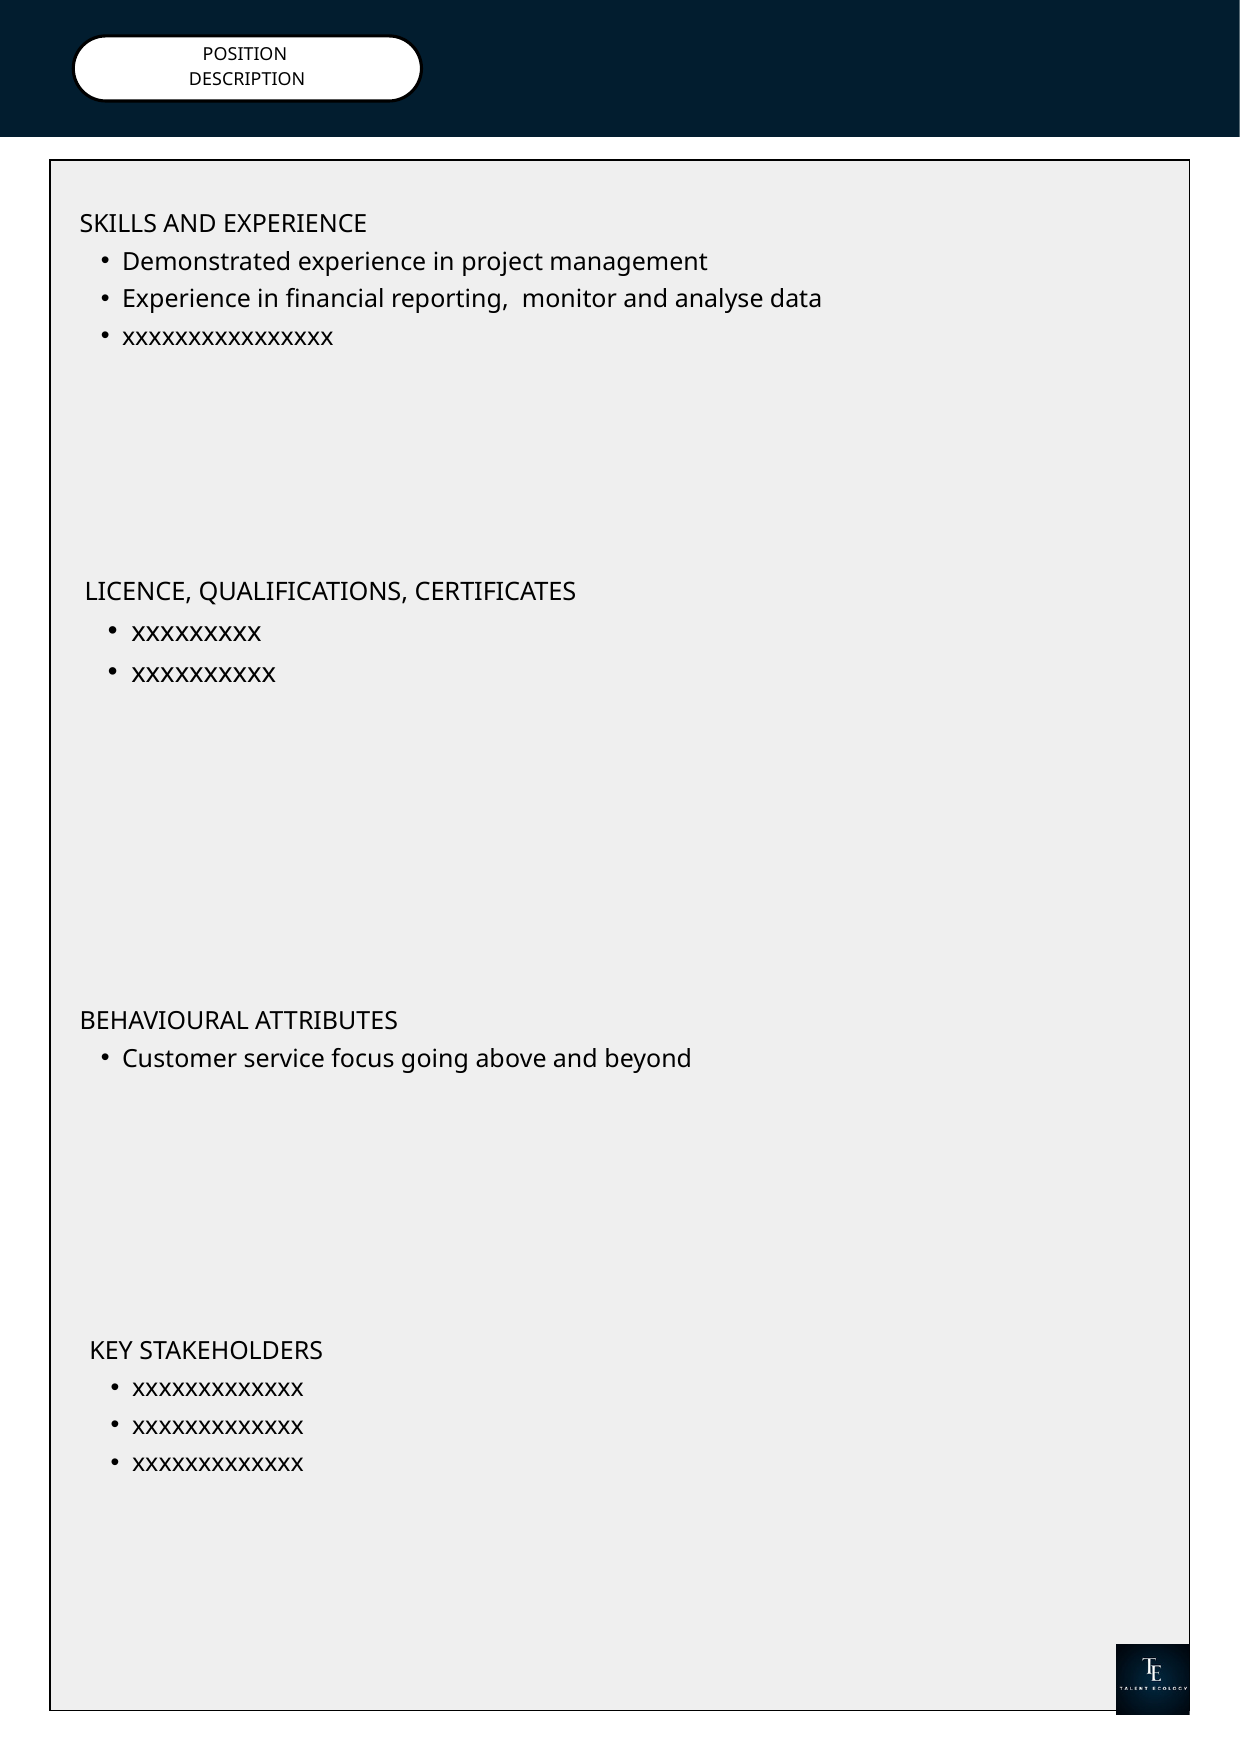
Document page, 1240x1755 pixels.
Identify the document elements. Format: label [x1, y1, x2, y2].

text_box [73, 35, 422, 102]
text_box [0, 0, 1240, 138]
text_box [49, 159, 1190, 1711]
